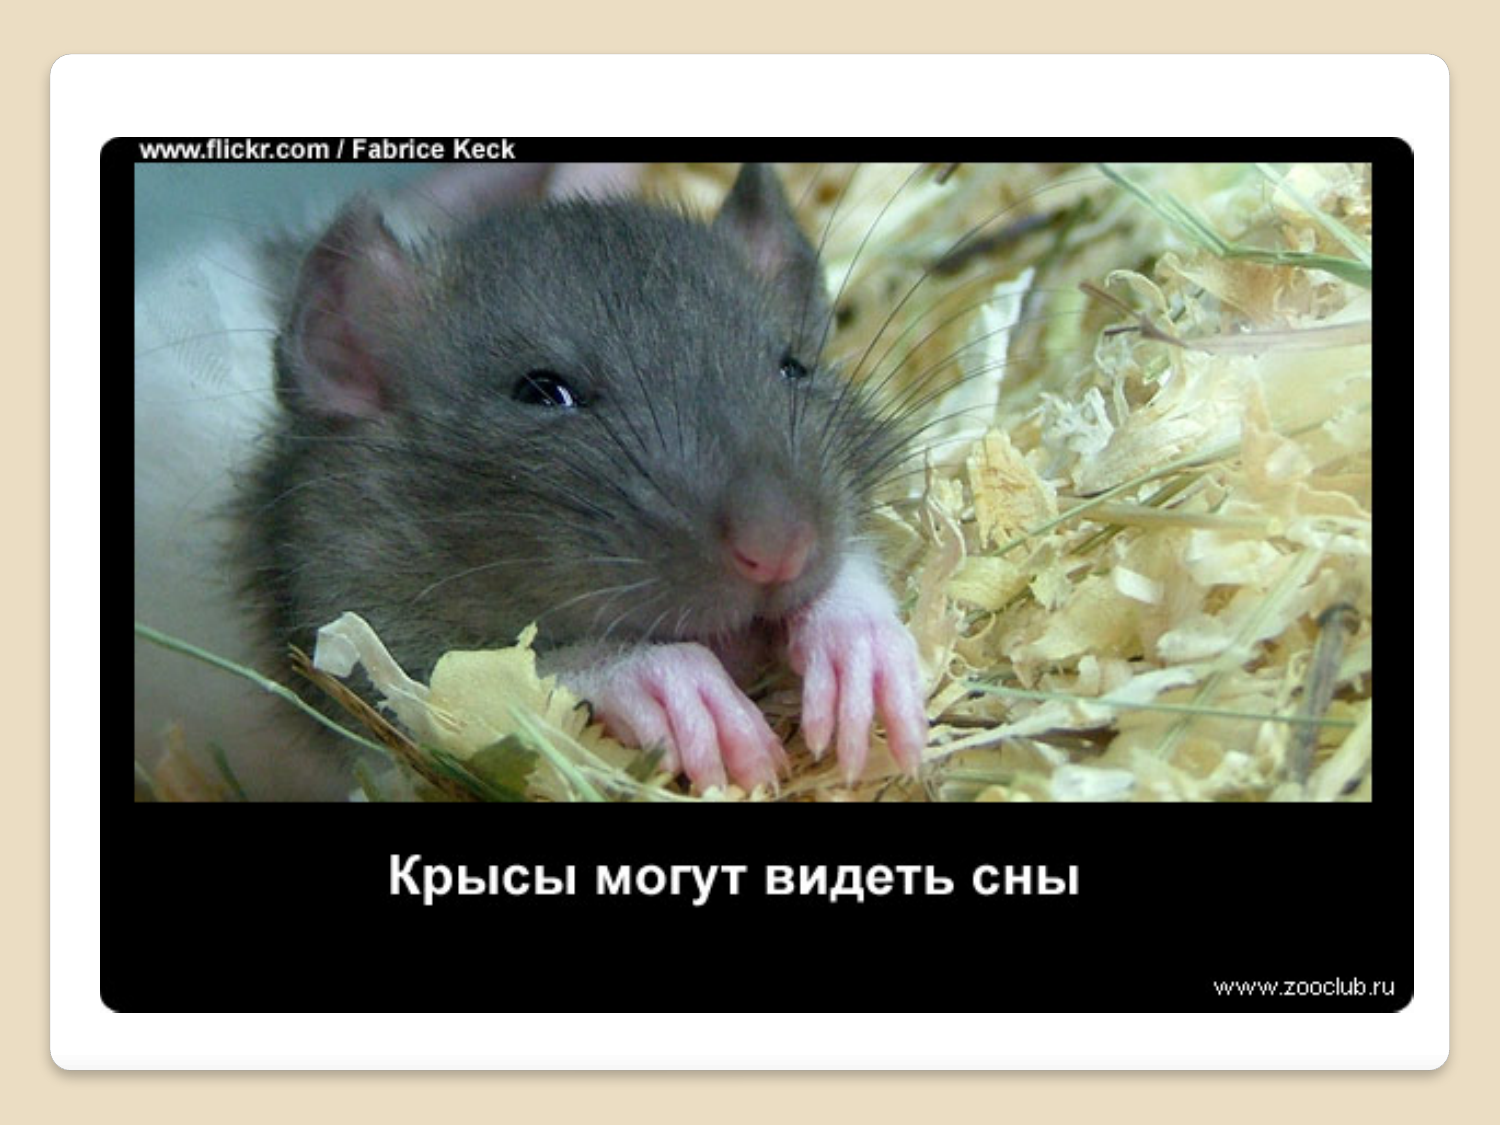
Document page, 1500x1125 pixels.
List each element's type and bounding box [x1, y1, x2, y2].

picture [100, 136, 1414, 1013]
